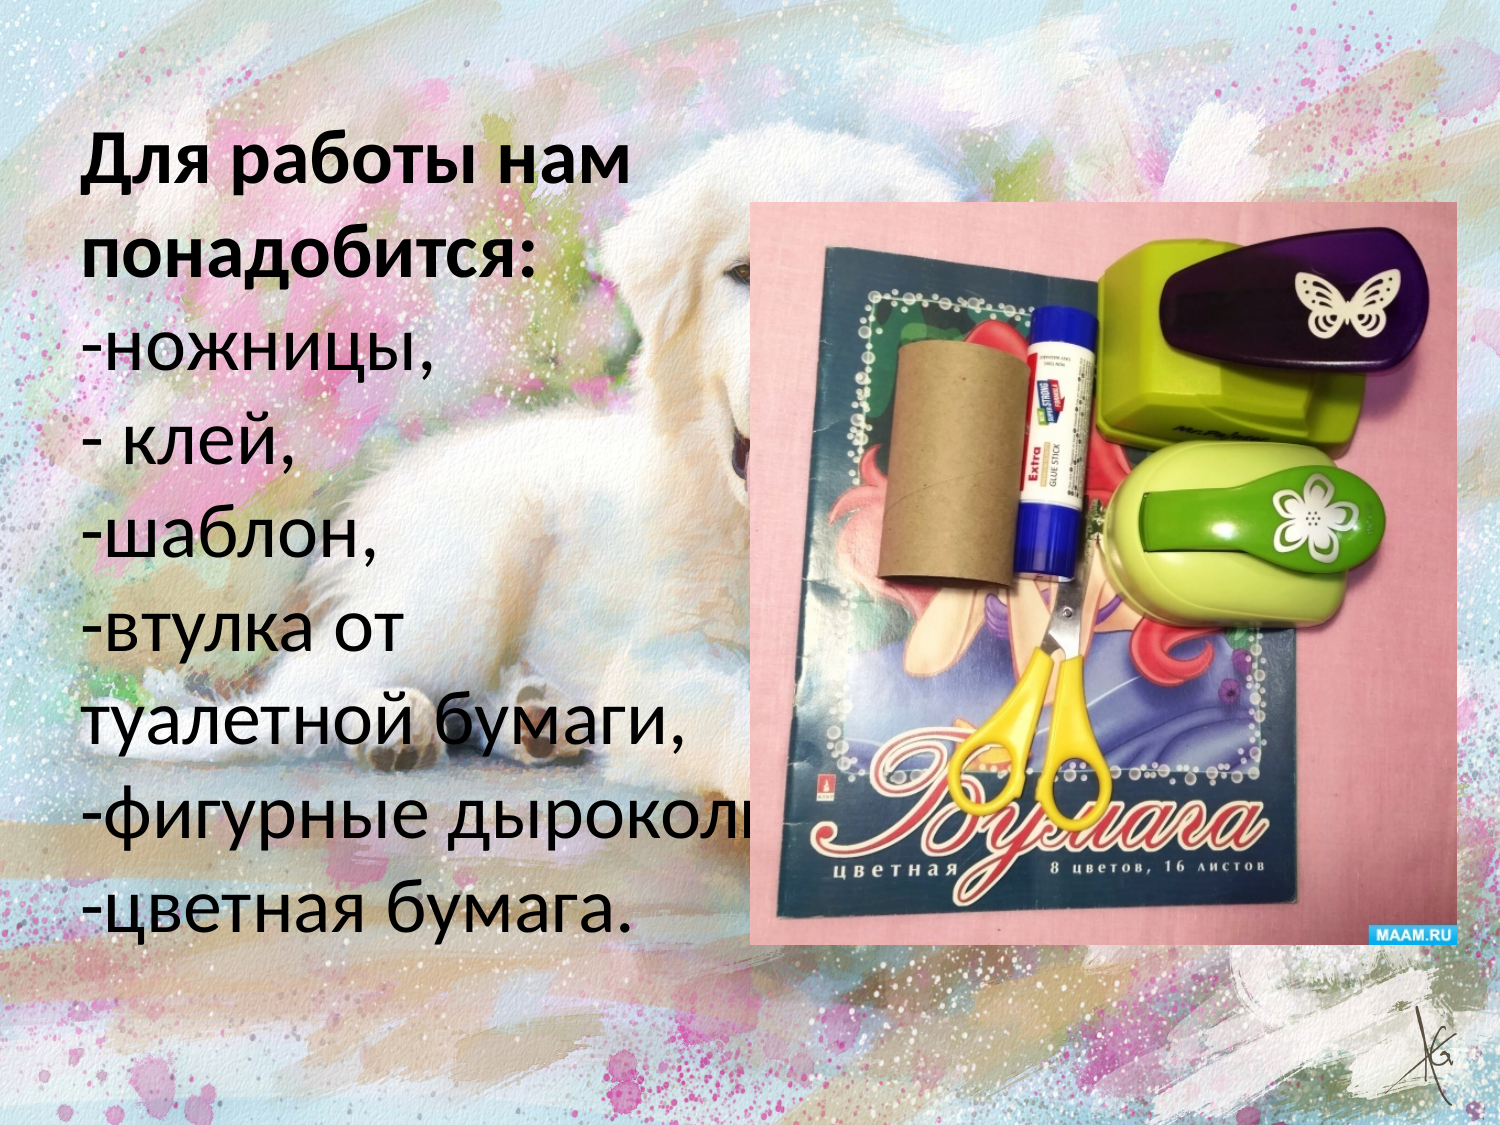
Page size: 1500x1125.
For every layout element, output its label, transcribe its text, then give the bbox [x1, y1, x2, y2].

title Для работы нам понадобится: -ножницы, - клей, -шаблон, -втулка от туалетной бумаги, -фигурные дыроколы, -цветная бумага. [64, 54, 835, 1093]
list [749, 201, 1457, 945]
picture [0, 0, 1500, 1125]
